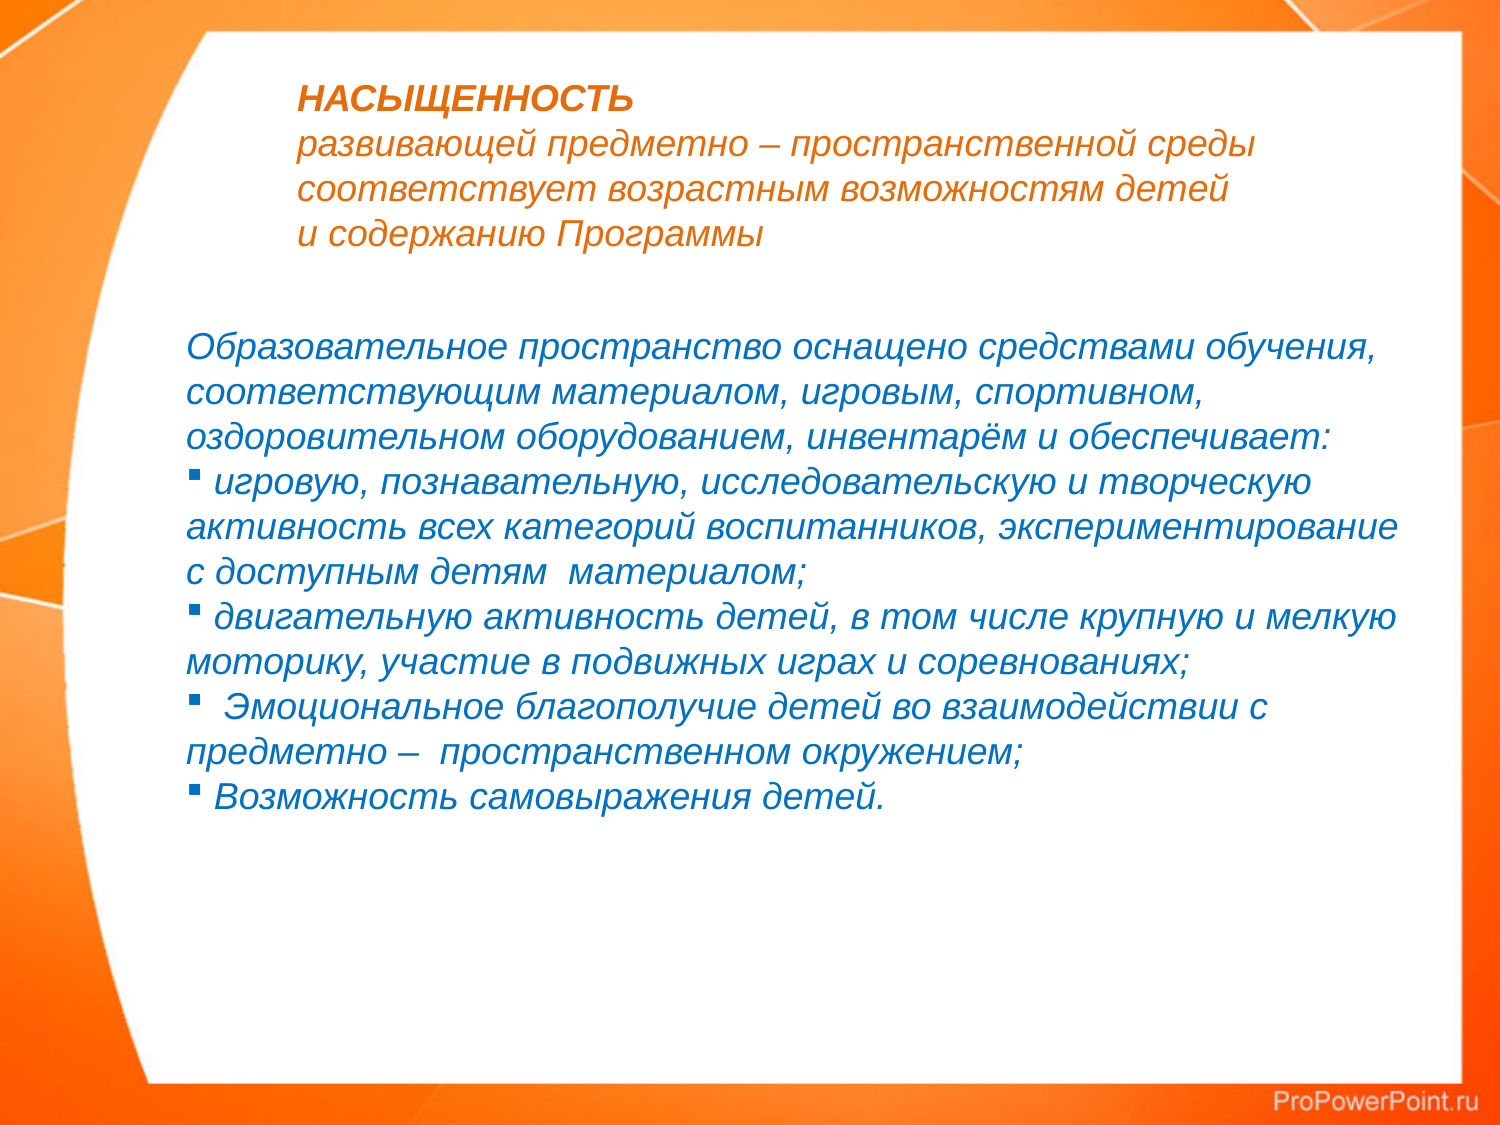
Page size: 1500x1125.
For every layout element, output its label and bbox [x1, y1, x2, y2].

list [0, 0, 1500, 1125]
